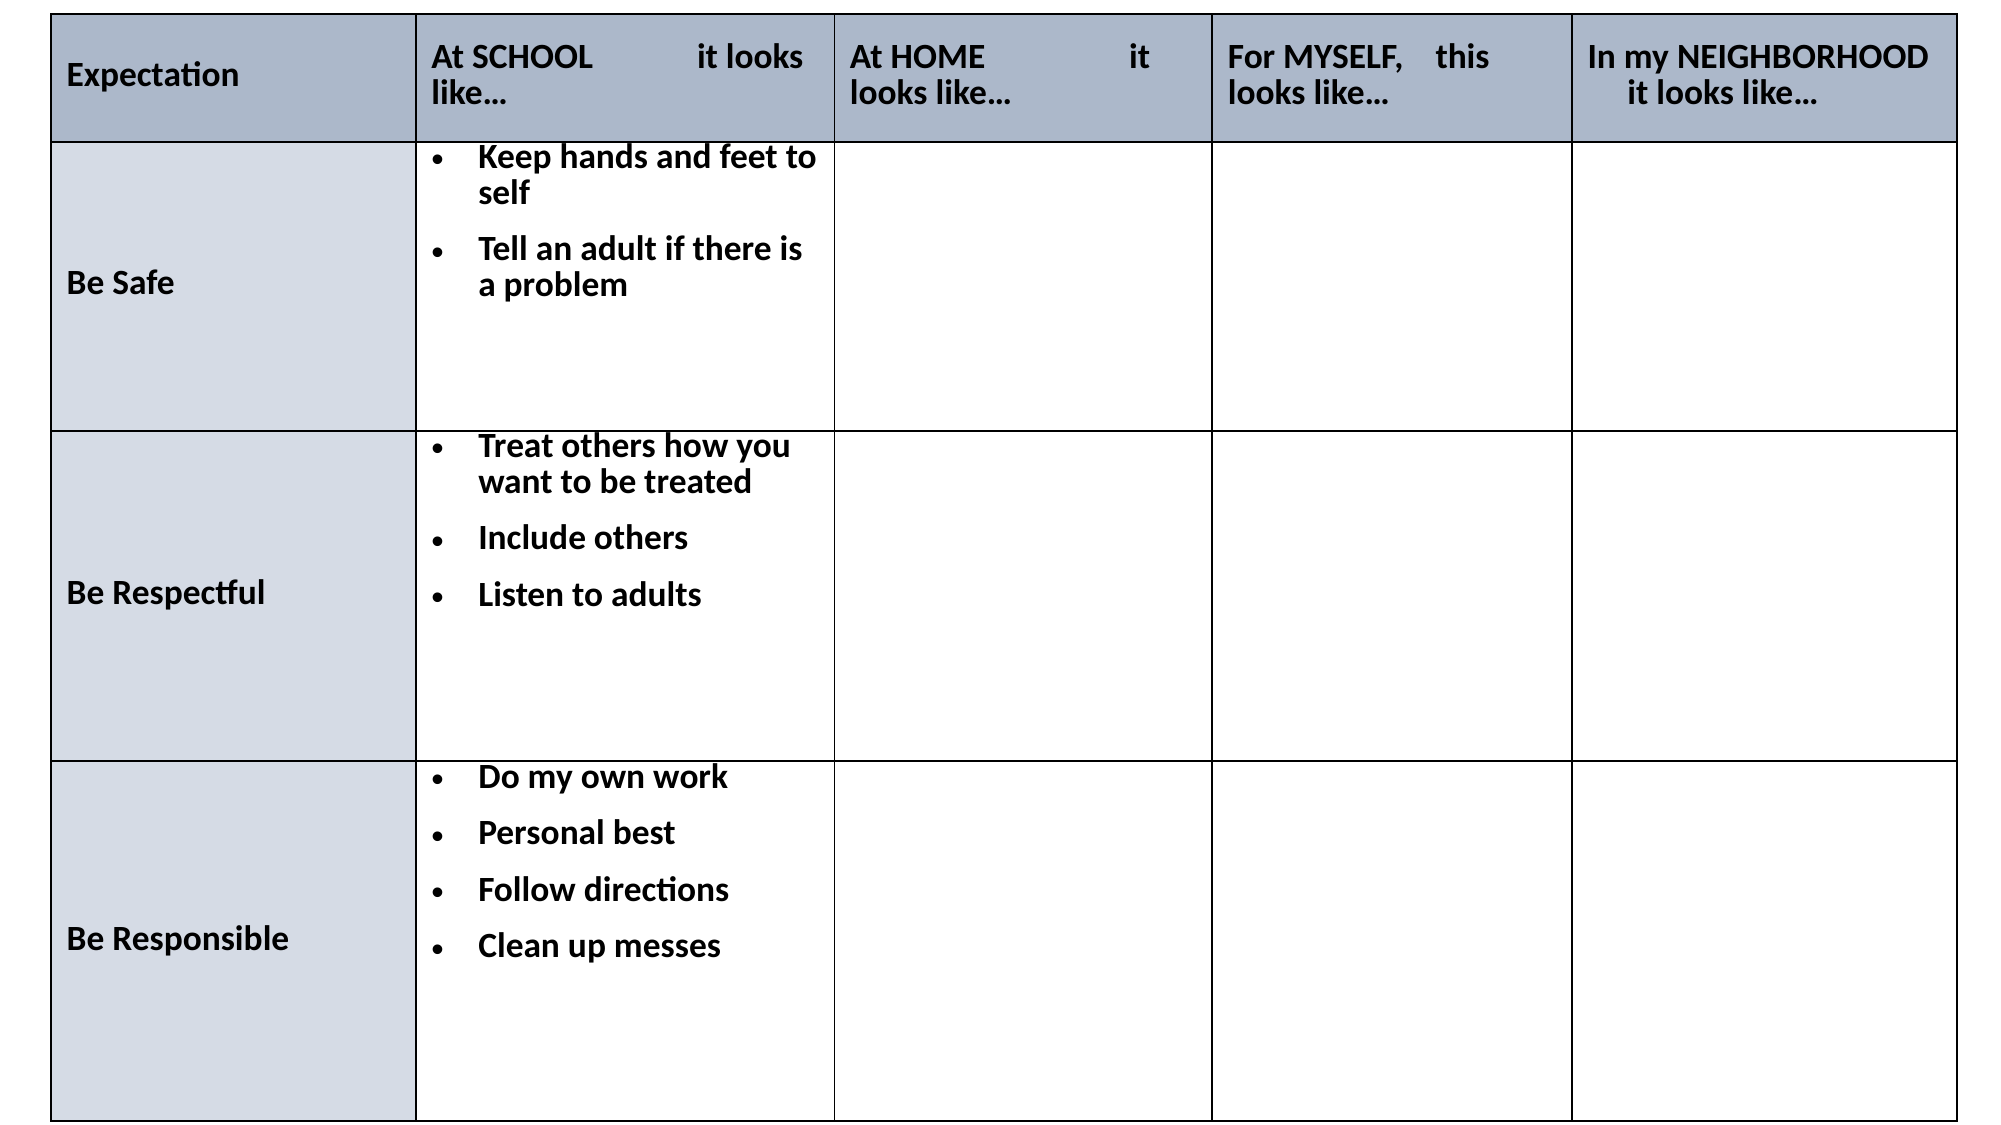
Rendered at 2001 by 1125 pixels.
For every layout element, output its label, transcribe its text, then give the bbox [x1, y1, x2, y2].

table_cell [835, 143, 1211, 430]
table_cell Treat others how you want to be treated Include others Listen to adults [417, 432, 834, 760]
table_cell Be Safe [52, 143, 415, 430]
table_header For MYSELF, this looks like… [1213, 15, 1571, 141]
table_header In my NEIGHBORHOOD it looks like… [1573, 15, 1956, 141]
table_header Expectation [52, 15, 415, 141]
table_cell [1213, 143, 1571, 430]
table_cell Be Responsible [52, 762, 415, 1120]
table_cell [835, 762, 1211, 1120]
table_cell [1213, 432, 1571, 760]
table_cell [1573, 143, 1956, 430]
table_header At HOME it looks like… [835, 15, 1211, 141]
table_cell Keep hands and feet to self Tell an adult if there is a problem [417, 143, 834, 430]
table_cell Be Respectful [52, 432, 415, 760]
table_cell [1573, 762, 1956, 1120]
table_cell [1573, 432, 1956, 760]
table_header At SCHOOL it looks like… [417, 15, 834, 141]
table_cell [1213, 762, 1571, 1120]
table_cell Do my own work Personal best Follow directions Clean up messes [417, 762, 834, 1120]
table_cell [835, 432, 1211, 760]
